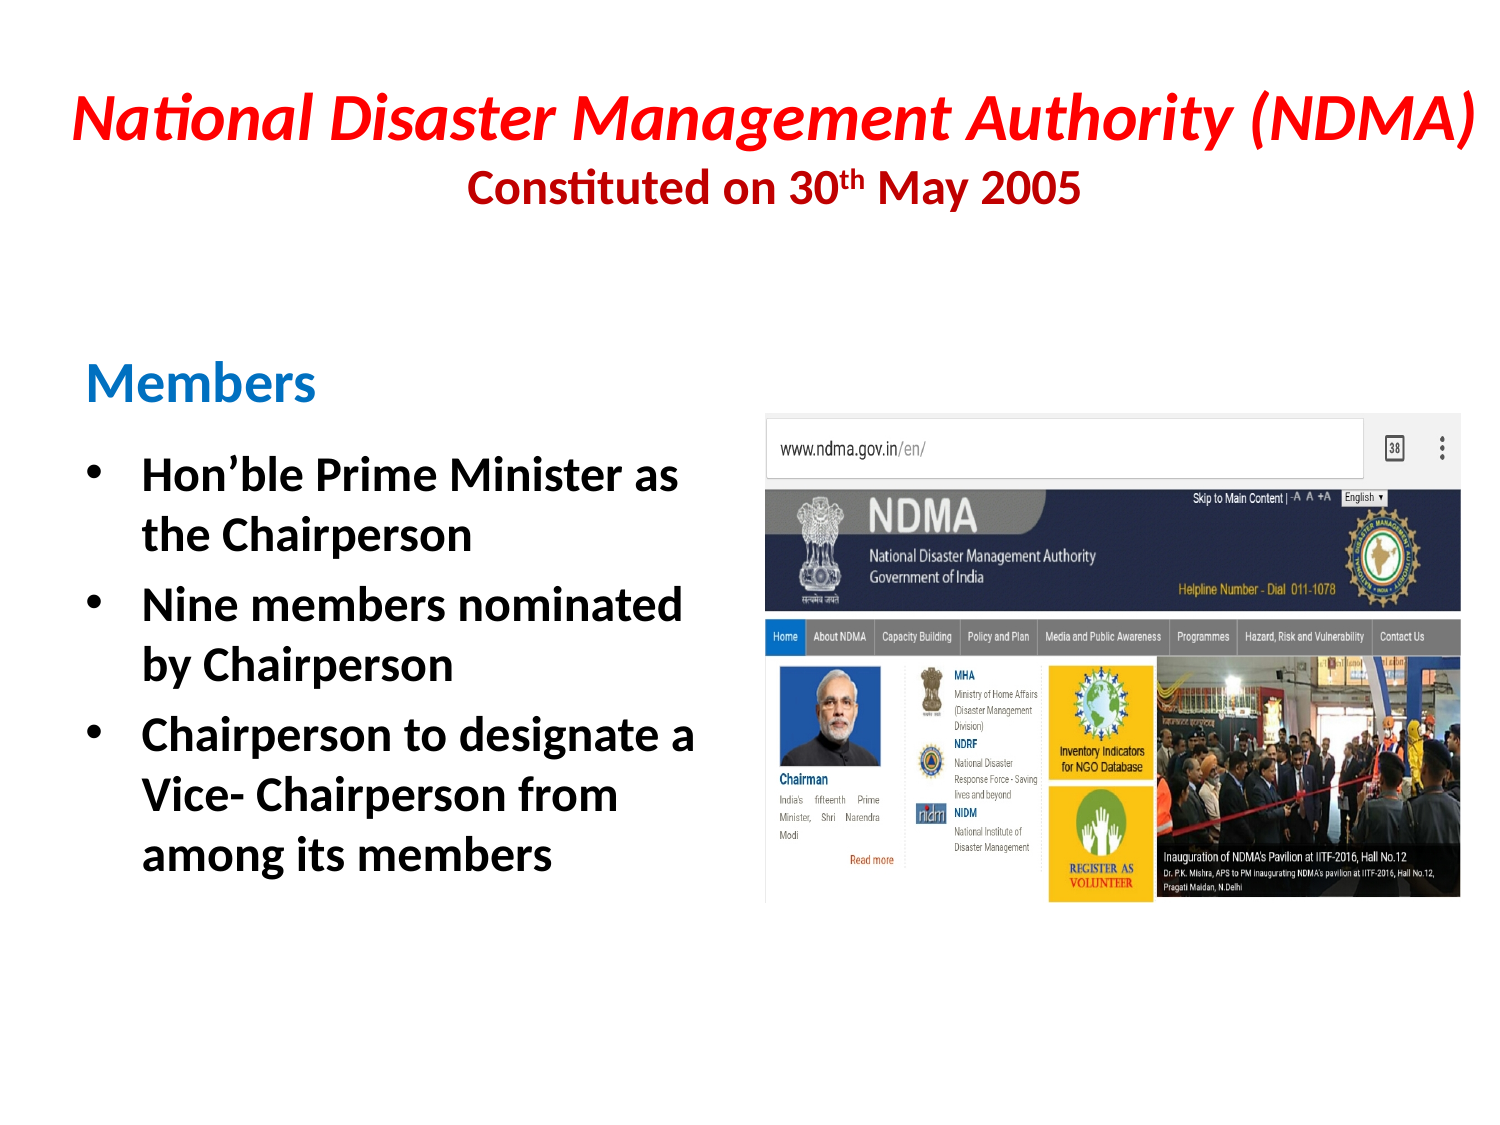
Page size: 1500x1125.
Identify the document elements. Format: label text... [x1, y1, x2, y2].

list Hon’ble Prime Minister as the Chairperson Nine members nominated by Chairperson Chairperson to designate a Vice- Chairperson from among its members [70, 433, 734, 1082]
list Members [70, 316, 734, 422]
title National Disaster Management Authority (NDMA) Constituted on 30th May 2005 [50, 62, 1500, 225]
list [765, 412, 1461, 903]
